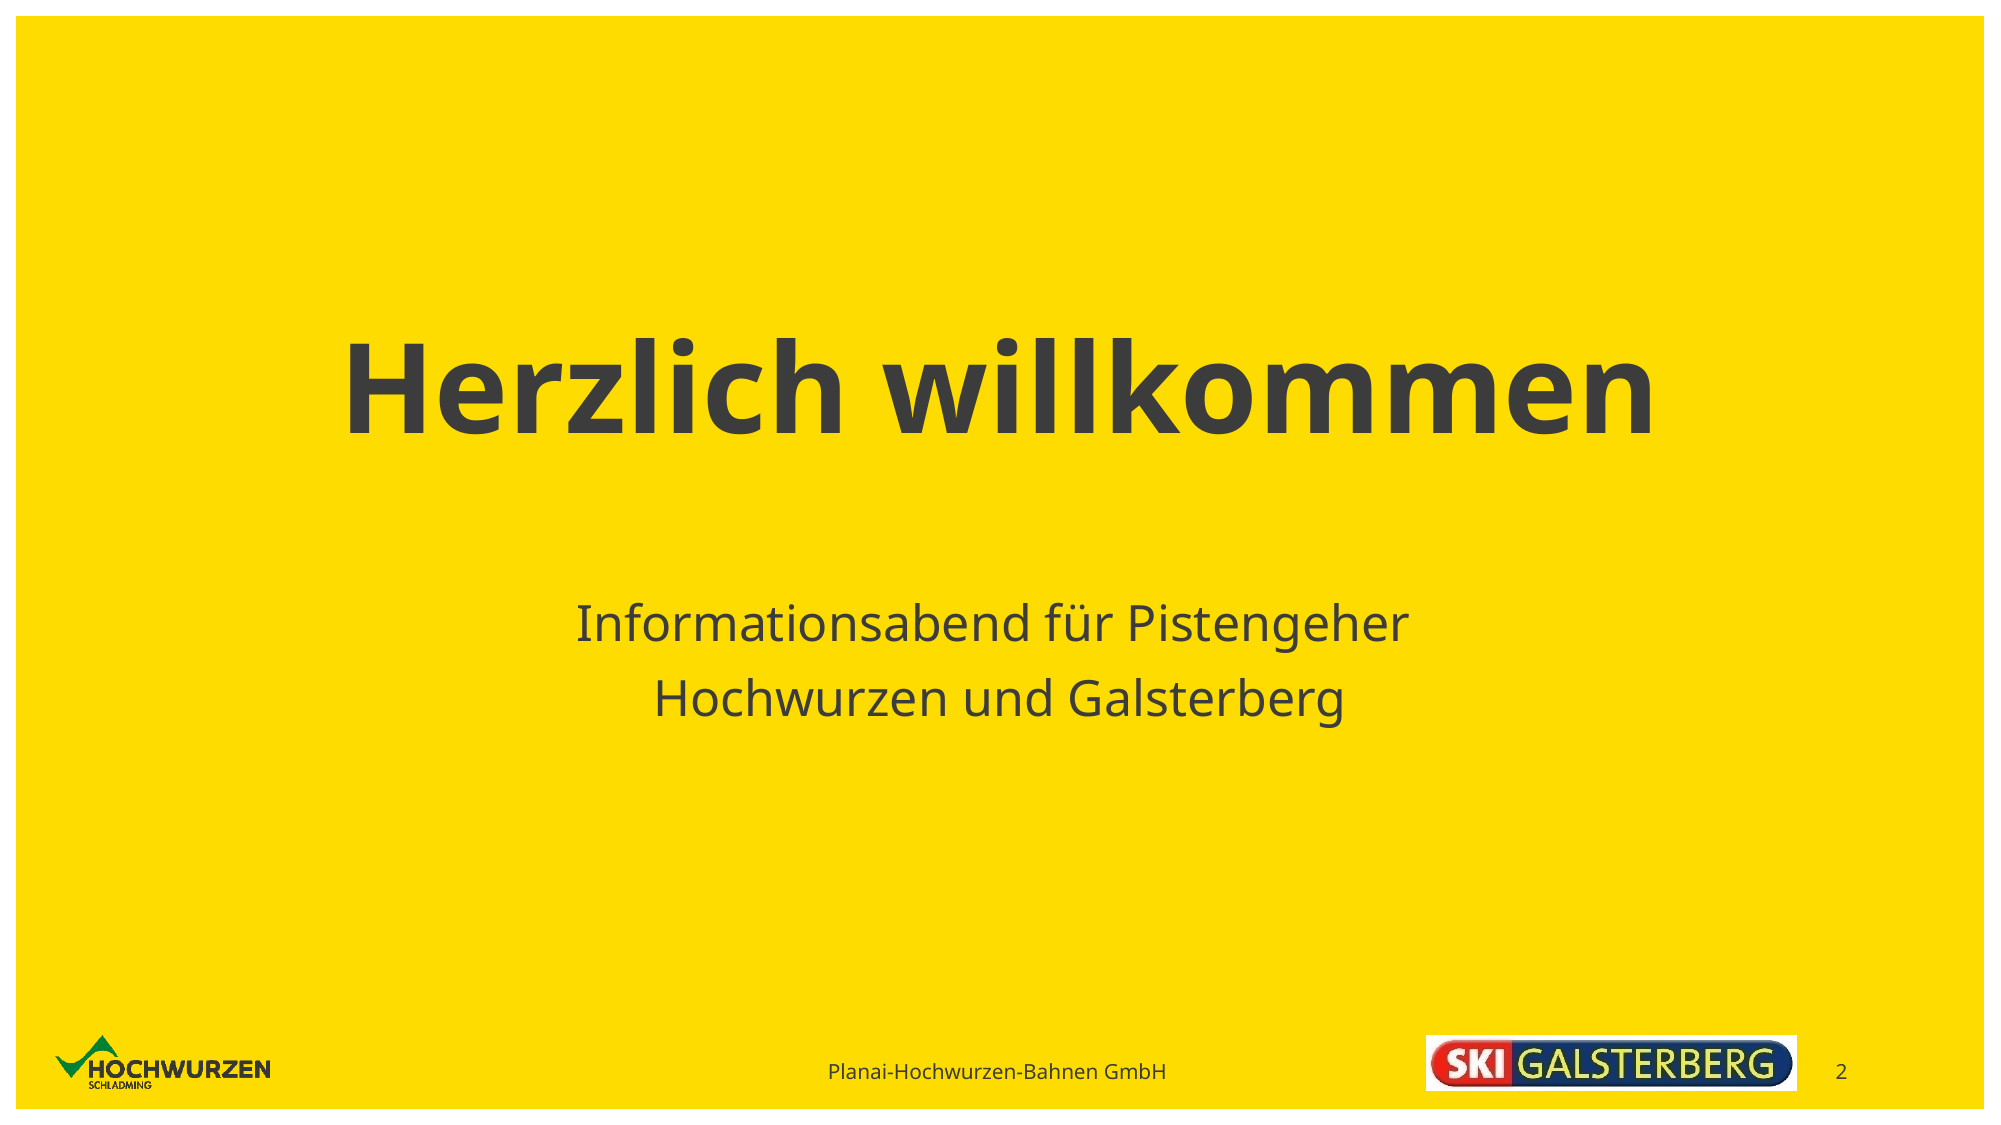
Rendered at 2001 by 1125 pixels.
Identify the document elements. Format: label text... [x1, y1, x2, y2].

subtitle Informationsabend für Pistengeher Hochwurzen und Galsterberg [249, 590, 1750, 863]
picture [55, 1035, 270, 1089]
title Herzlich willkommen [249, 76, 1750, 468]
picture [1426, 1035, 1797, 1091]
footer Planai-Hochwurzen-Bahnen GmbH [587, 1042, 1412, 1103]
slide_number www.planai.at 2 [1412, 1042, 1863, 1103]
